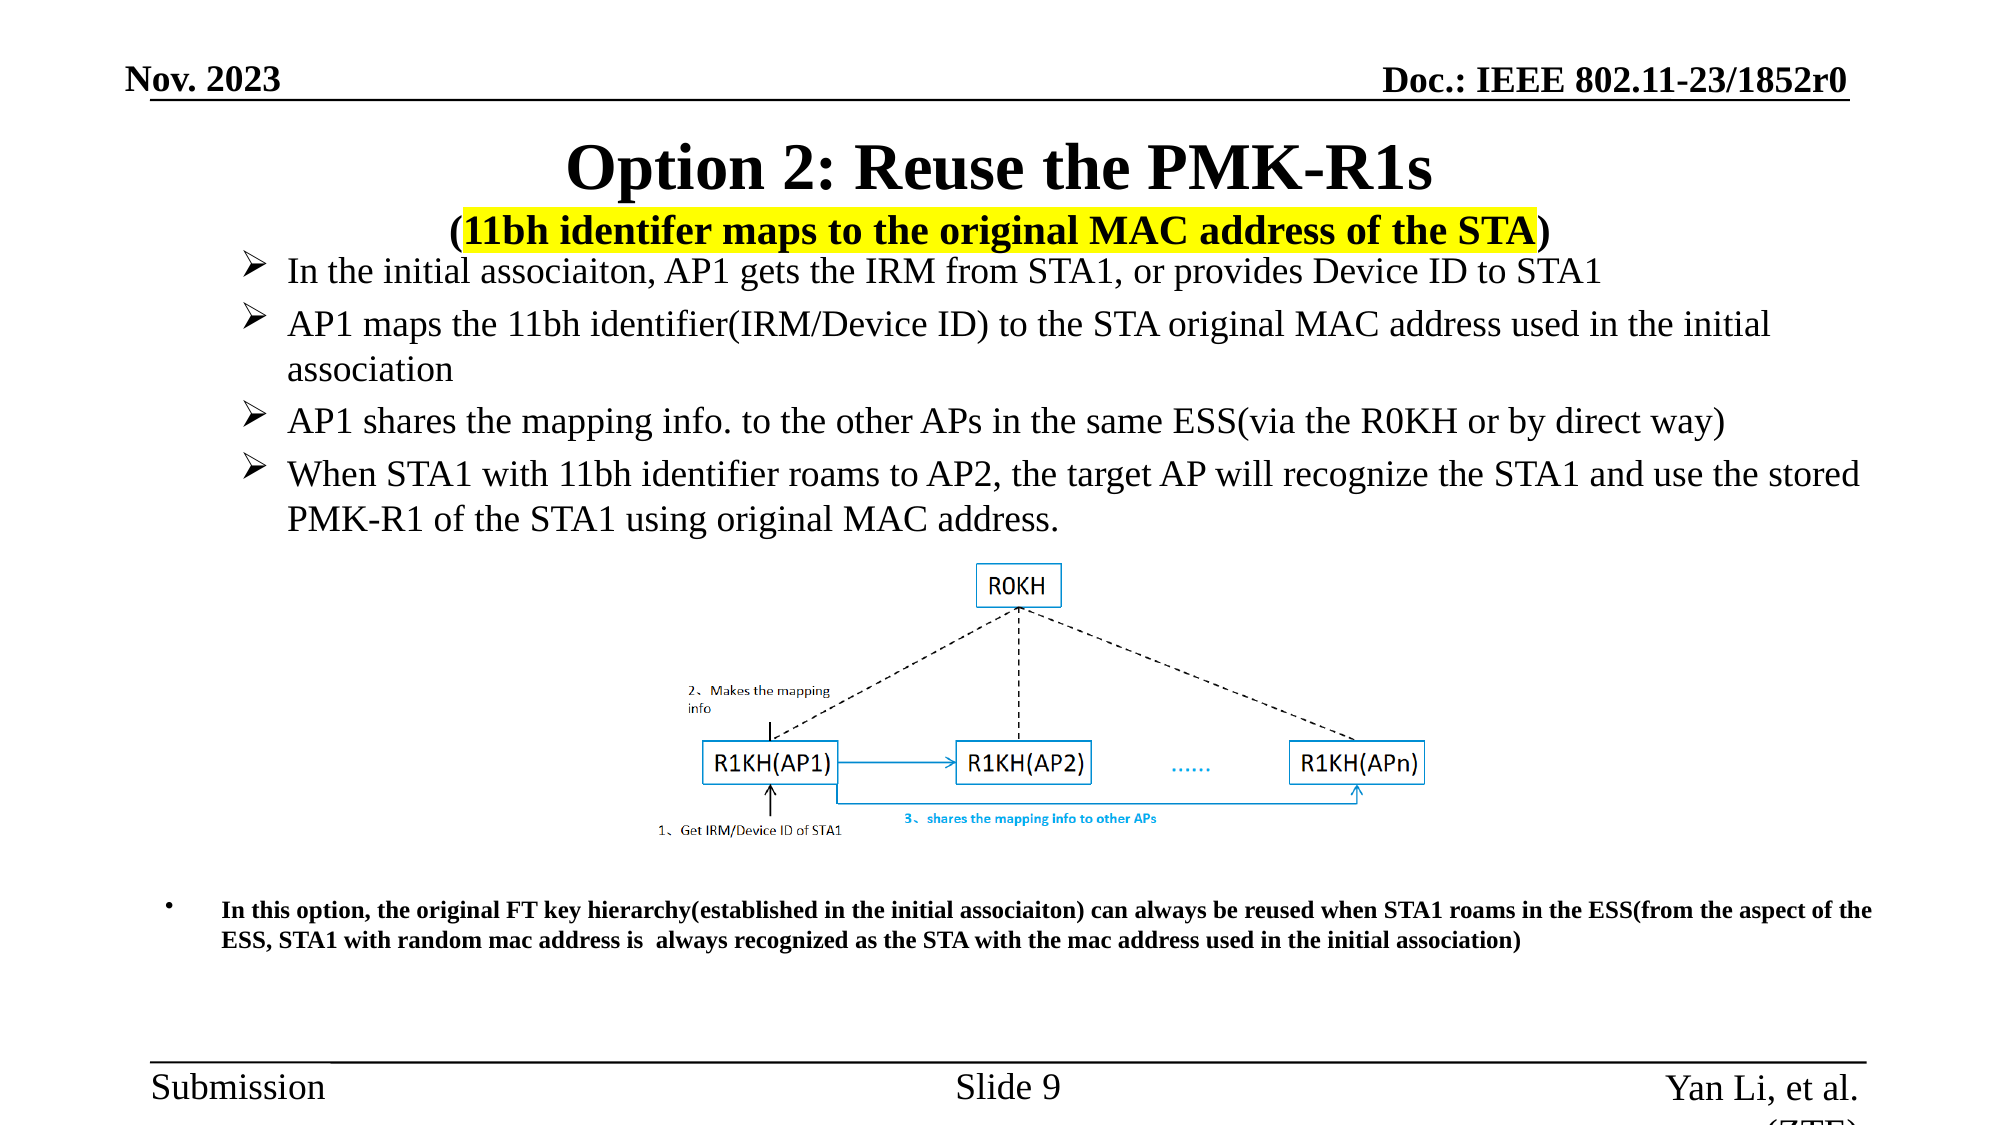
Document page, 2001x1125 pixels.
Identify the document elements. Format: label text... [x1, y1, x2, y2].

picture [648, 550, 1430, 840]
footer Yan Li, et al. (ZTE) [1563, 1062, 1860, 1109]
slide_number Slide [942, 1061, 1075, 1108]
list In the initial associaiton, AP1 gets the IRM from STA1, or provides Device ID to STA1 AP1 maps the 11bh identifier(IRM/Device ID) to the STA original MAC address used in the initial association AP1 shares the mapping info. to the other APs in the same ESS(via the R0KH or by direct way) When STA1 with 11bh identifier roams to AP2, the target AP will recognize the STA1 and use the stored PMK-R1 of the STA1 using original MAC address. In this option, the original FT key hierarchy(established in the initial associaiton) can always be reused when STA1 roams in the ESS(from the aspect of the ESS, STA1 with random mac address is always recognized as the STA with the mac address used in the initial association) [149, 238, 1929, 1063]
title Option 2: Reuse the PMK-R1s (11bh identifer maps to the original MAC address of the STA) [149, 112, 1851, 238]
